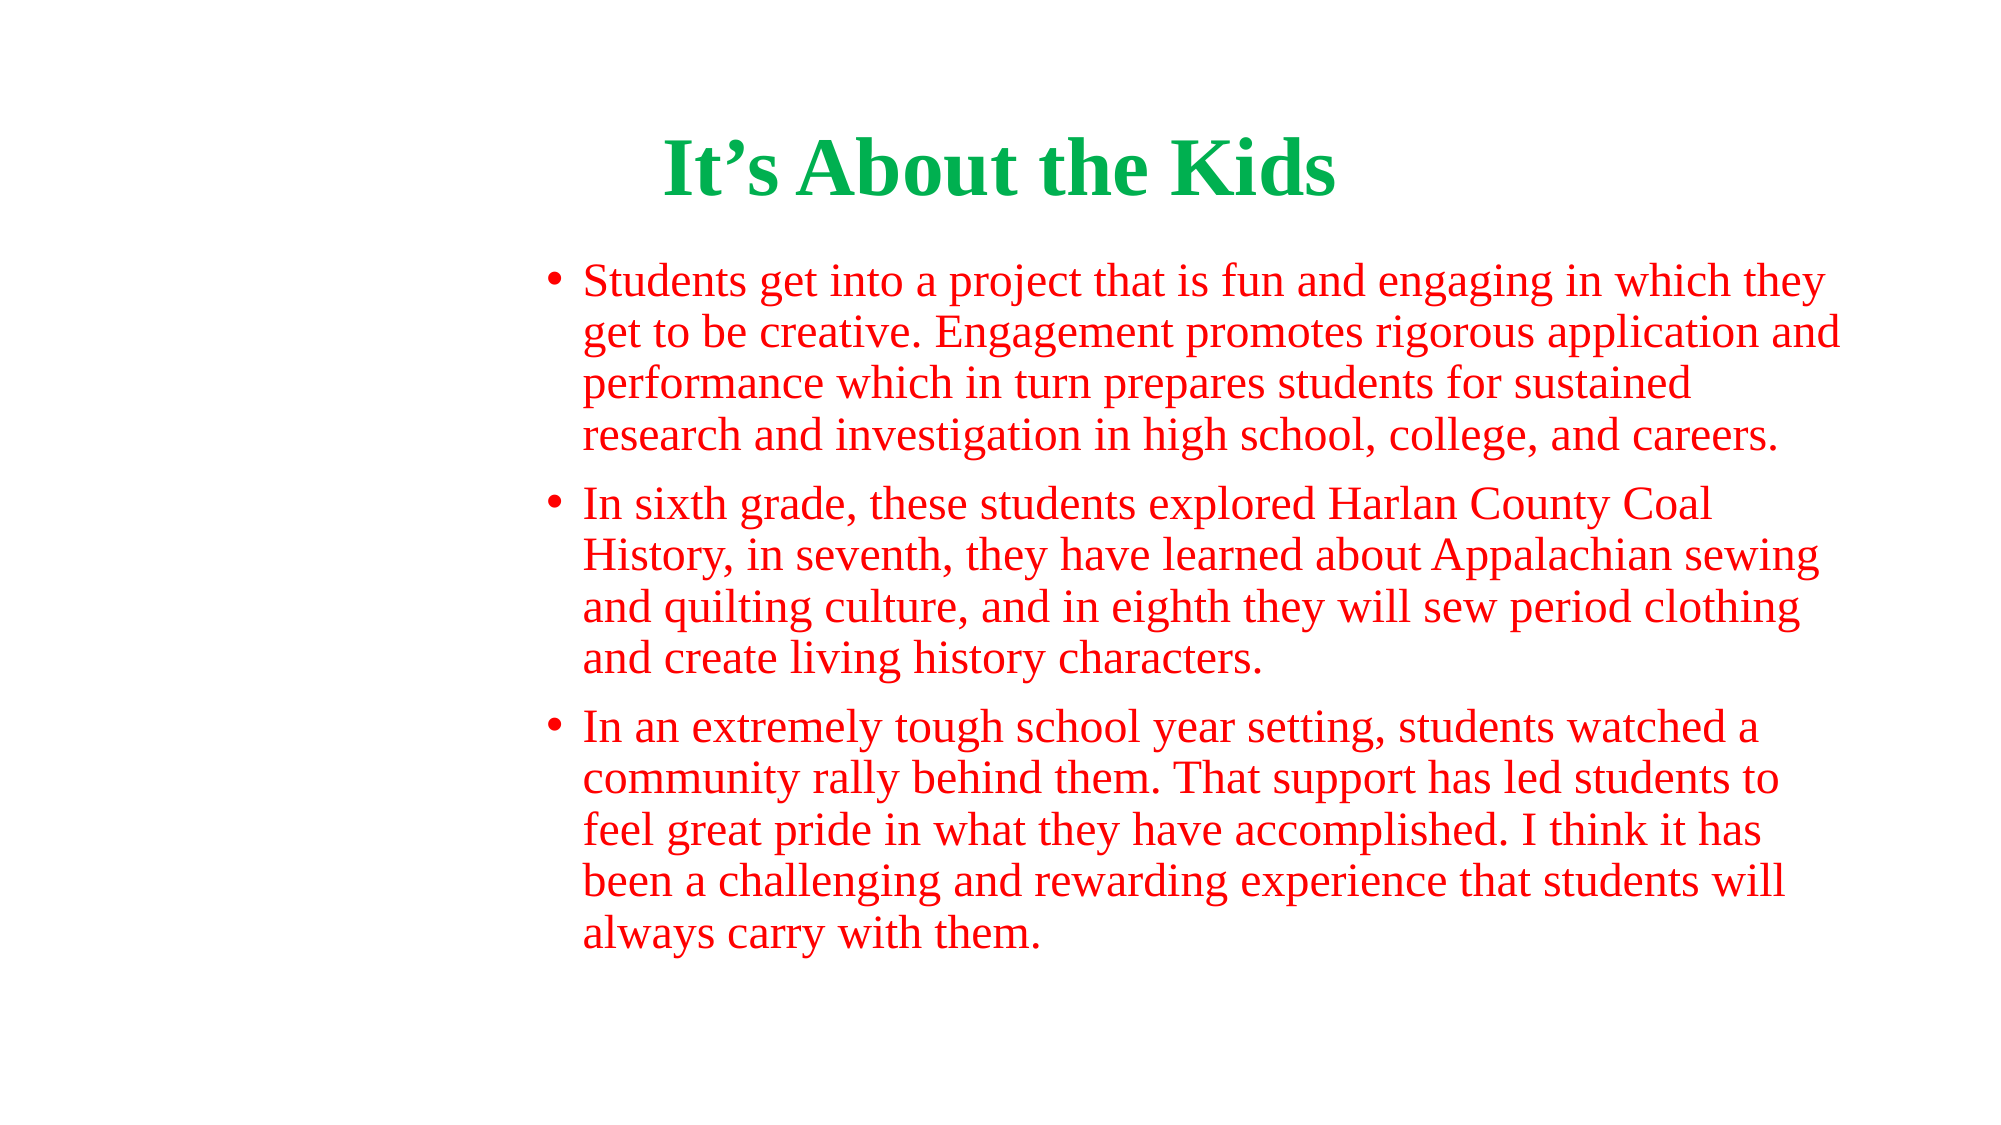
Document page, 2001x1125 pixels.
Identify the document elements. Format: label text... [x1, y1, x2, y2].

title It’s About the Kids [137, 59, 1863, 278]
list Students get into a project that is fun and engaging in which they get to be creative. Engagement promotes rigorous application and performance which in turn prepares students for sustained research and investigation in high school, college, and careers. In sixth grade, these students explored Harlan County Coal History, in seventh, they have learned about Appalachian sewing and quilting culture, and in eighth they will sew period clothing and create living history characters. In an extremely tough school year setting, students watched a community rally behind them. That support has led students to feel great pride in what they have accomplished. I think it has been a challenging and rewarding experience that students will always carry with them. [531, 247, 1863, 1014]
